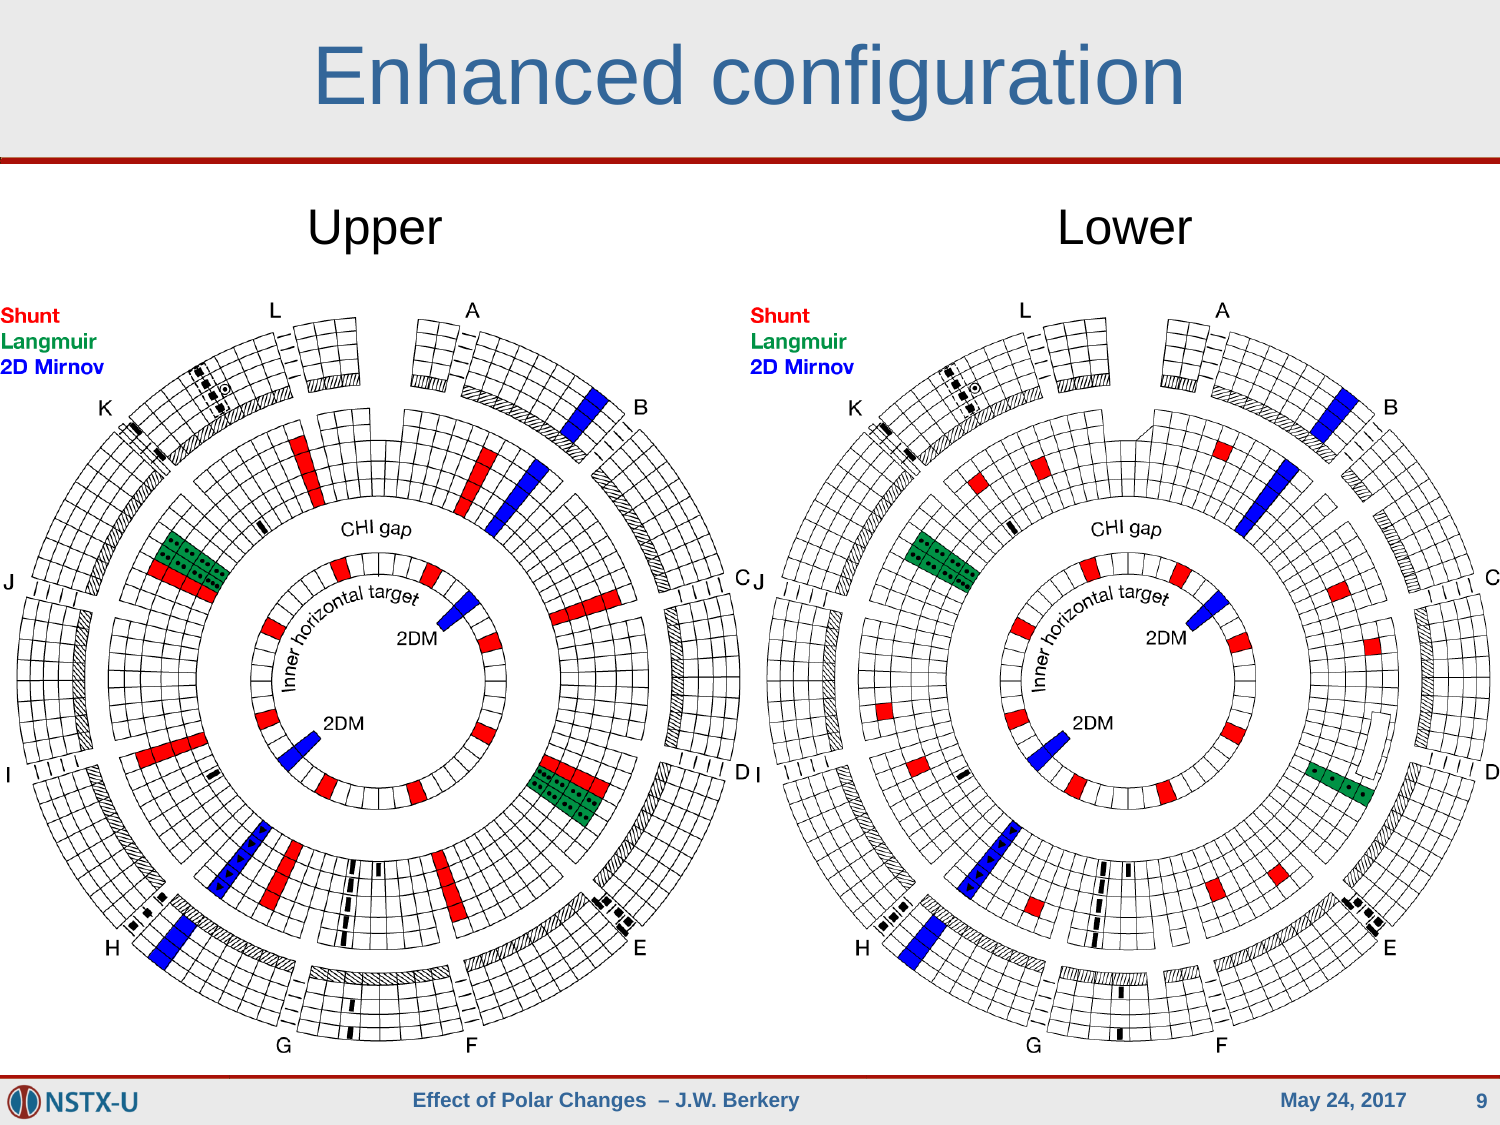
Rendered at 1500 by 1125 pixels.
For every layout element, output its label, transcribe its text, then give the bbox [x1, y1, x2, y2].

picture [0, 299, 1500, 1063]
text_box Upper [292, 187, 458, 263]
text_box Lower [1042, 187, 1208, 263]
title Enhanced configuration [0, 0, 1500, 158]
picture [0, 158, 1500, 164]
picture [0, 1075, 1500, 1125]
